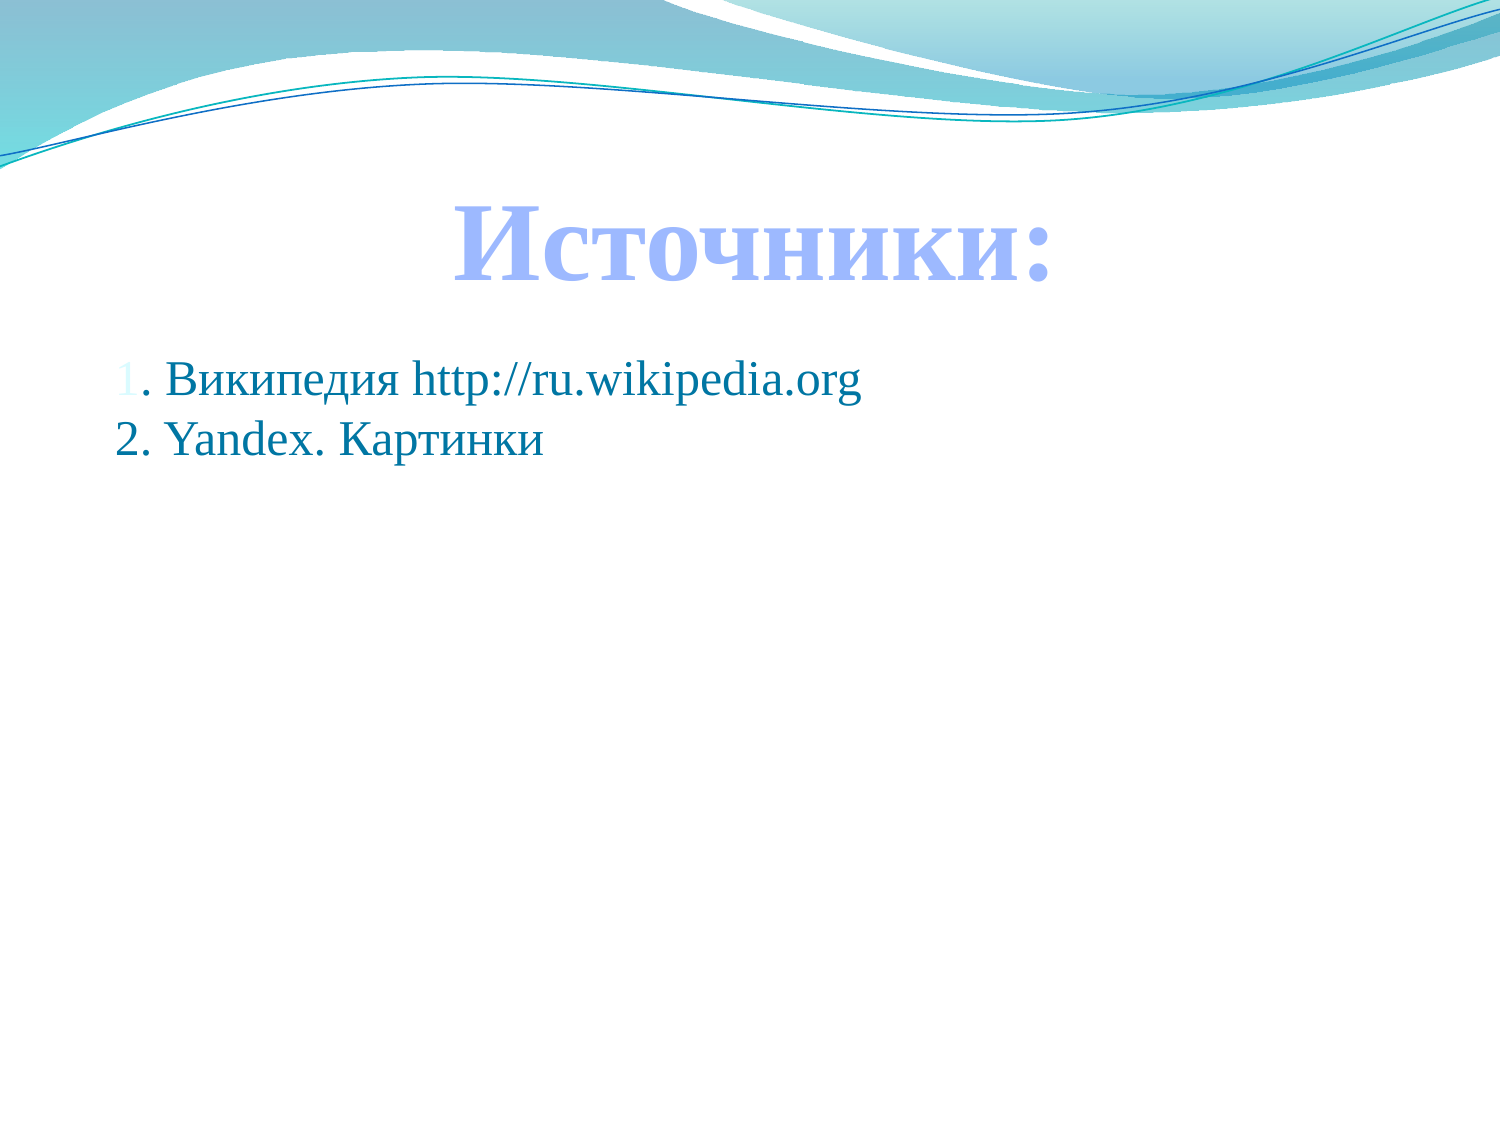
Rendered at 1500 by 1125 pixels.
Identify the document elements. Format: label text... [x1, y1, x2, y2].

text_box 1. Википедия http://ru.wikipedia.org 2. Yandex. Картинки [100, 338, 1424, 523]
title Источники: [75, 115, 1438, 303]
